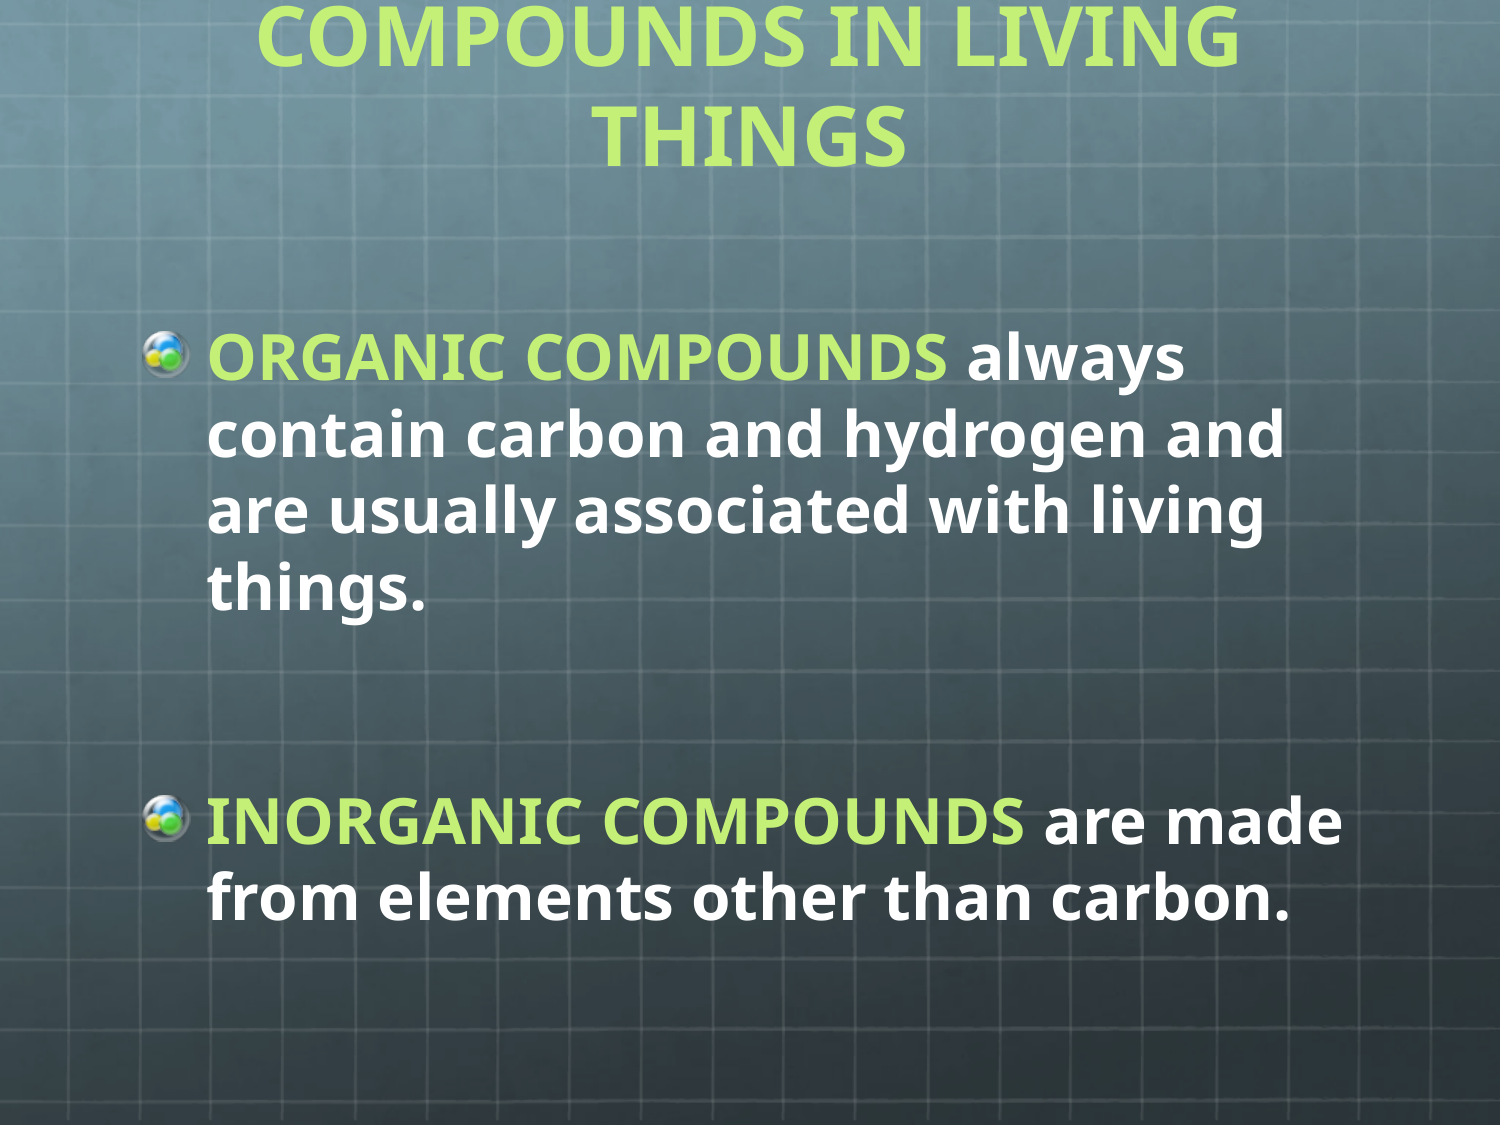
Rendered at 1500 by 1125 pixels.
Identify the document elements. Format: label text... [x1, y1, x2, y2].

list ORGANIC COMPOUNDS always contain carbon and hydrogen and are usually associated with living things. INORGANIC COMPOUNDS are made from elements other than carbon. [127, 308, 1372, 958]
title COMPOUNDS IN LIVING THINGS [127, 17, 1372, 289]
picture [0, 0, 1500, 1125]
